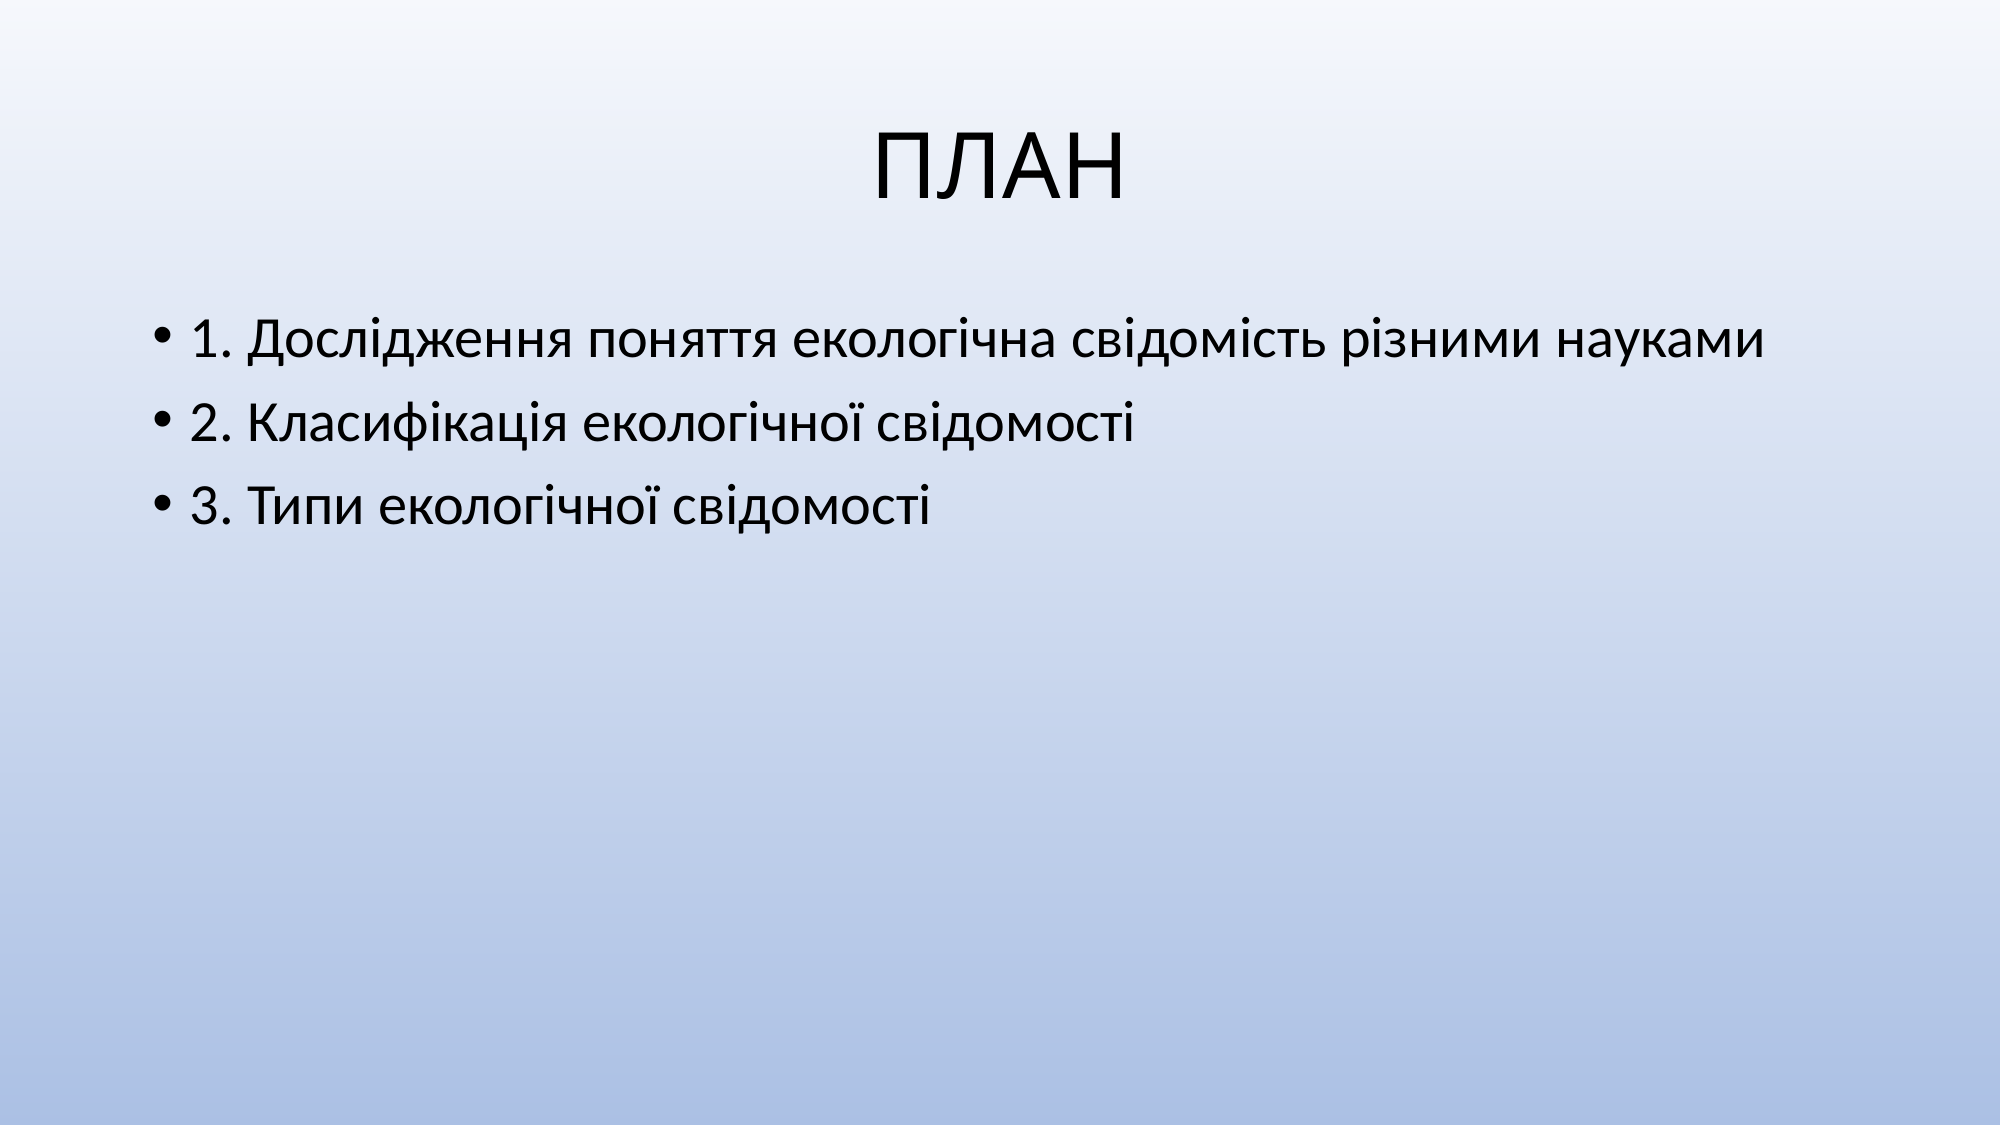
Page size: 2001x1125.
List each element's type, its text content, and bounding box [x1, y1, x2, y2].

title ПЛАН [137, 59, 1863, 278]
list 1. Дослідження поняття екологічна свідомість різними науками 2. Класифікація екологічної свідомості 3. Типи екологічної свідомості [137, 299, 1863, 563]
